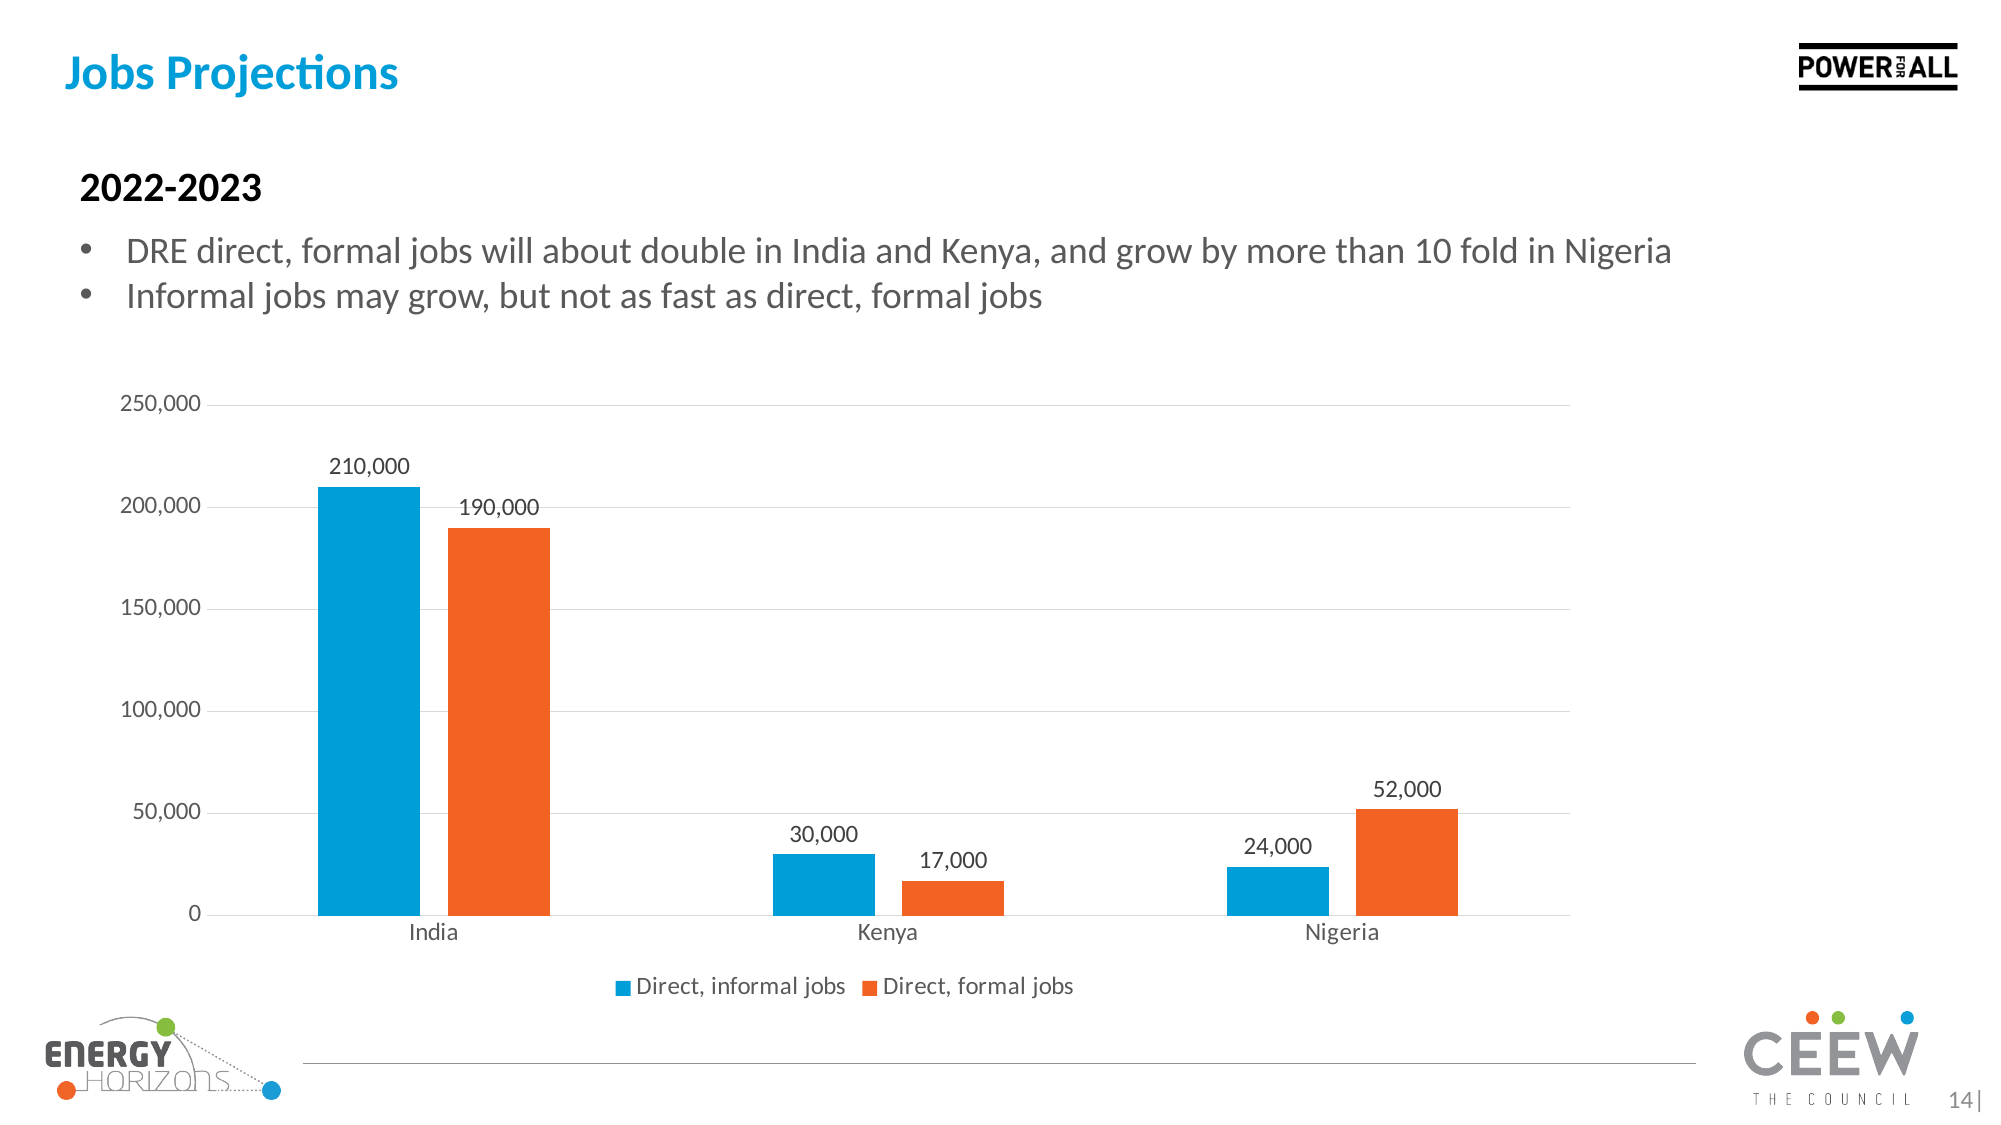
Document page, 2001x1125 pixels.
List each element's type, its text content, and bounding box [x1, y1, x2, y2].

title Jobs Projections [64, 31, 1916, 163]
slide_number 14| [1873, 1068, 2000, 1125]
chart [89, 380, 1601, 1008]
picture [1744, 1011, 1919, 1105]
picture [1768, 4, 1978, 136]
text_box DRE direct, formal jobs will about double in India and Kenya, and grow by more than 10 fold in Nigeria Informal jobs may grow, but not as fast as direct, formal jobs [64, 218, 1788, 323]
picture [0, 943, 326, 1125]
text_box 2022-2023 [64, 152, 1413, 218]
